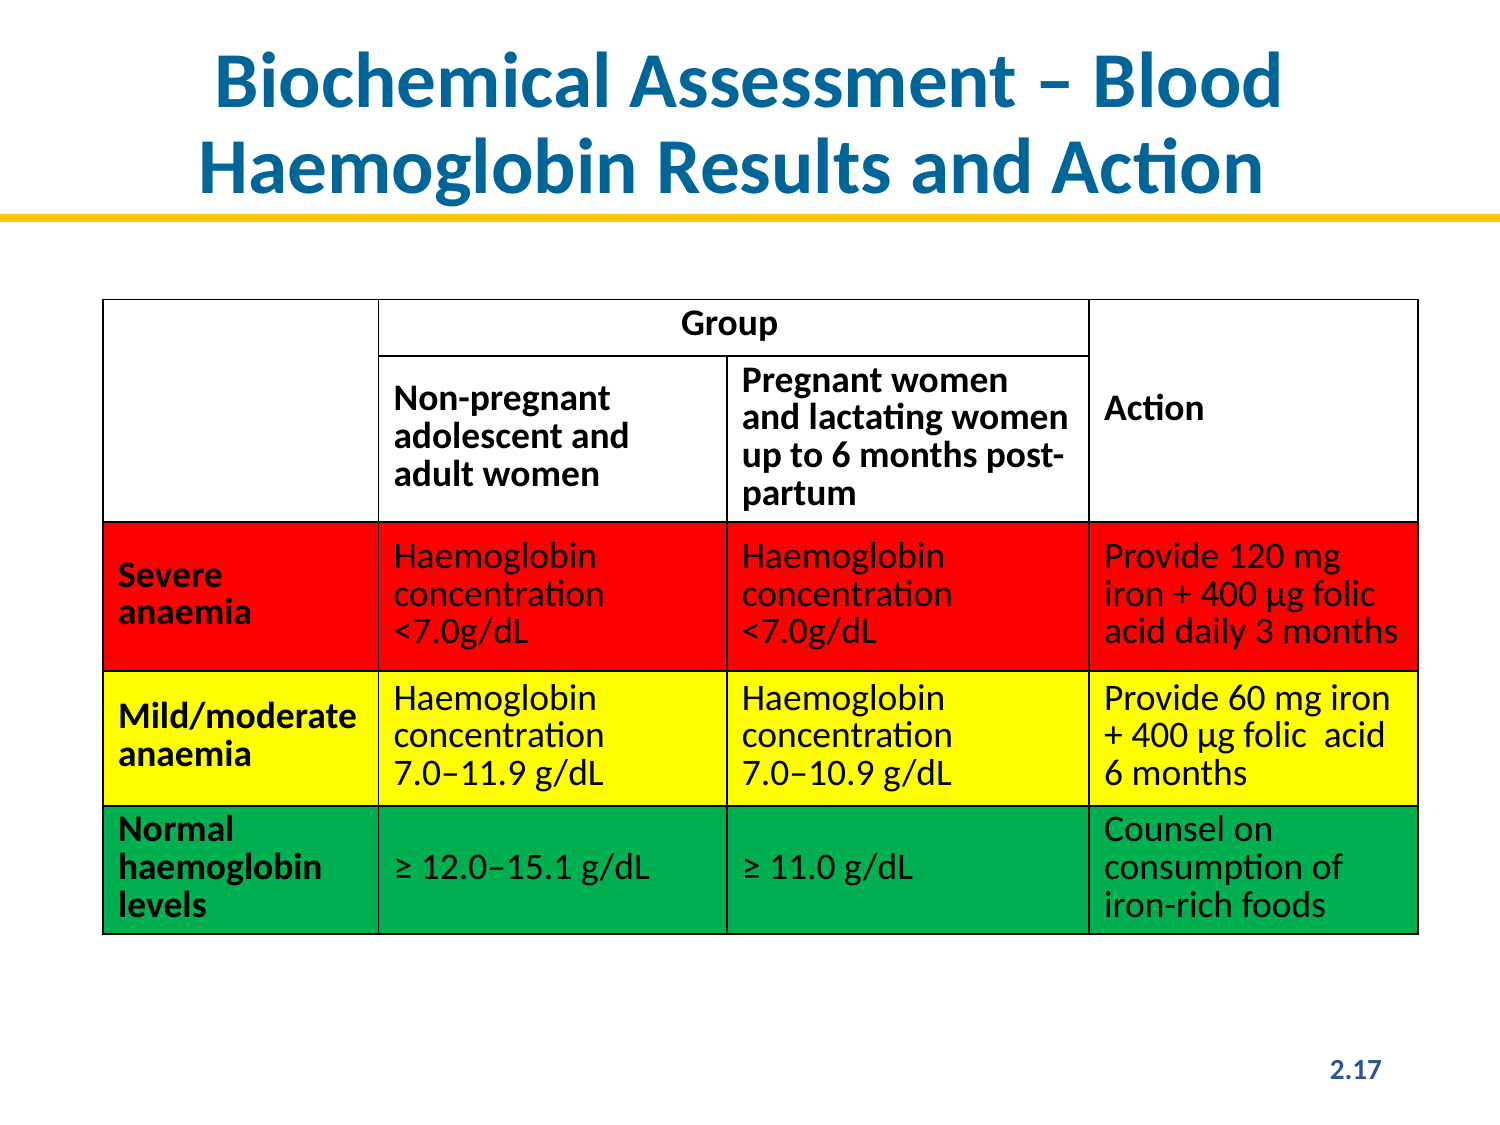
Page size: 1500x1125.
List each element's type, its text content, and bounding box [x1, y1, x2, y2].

slide_number 2.17 [1059, 1042, 1397, 1103]
table_header [104, 300, 378, 521]
table_cell ≥ 11.0 g/dL [728, 807, 1088, 933]
table_cell Pregnant women and lactating women up to 6 months post-partum [728, 357, 1088, 521]
table_cell Mild/moderate anaemia [104, 672, 378, 805]
title Biochemical Assessment – Blood Haemoglobin Results and Action [0, 0, 1500, 228]
table_cell Severe anaemia [104, 523, 378, 670]
table_header Group [379, 300, 1088, 355]
table_cell Haemoglobin concentration <7.0g/dL [379, 523, 726, 670]
table_cell Haemoglobin concentration <7.0g/dL [728, 523, 1088, 670]
table_cell Counsel on consumption of iron-rich foods [1090, 807, 1417, 933]
table_cell Provide 120 mg iron + 400 µg folic acid daily 3 months [1090, 523, 1417, 670]
table_cell Normal haemoglobin levels [104, 807, 378, 933]
table_cell ≥ 12.0–15.1 g/dL [379, 807, 726, 933]
table_cell Haemoglobin concentration 7.0–10.9 g/dL [728, 672, 1088, 805]
table_cell Haemoglobin concentration 7.0–11.9 g/dL [379, 672, 726, 805]
table_header Action [1090, 300, 1417, 521]
table_cell Provide 60 mg iron + 400 µg folic acid 6 months [1090, 672, 1417, 805]
table_cell Non-pregnant adolescent and adult women [379, 357, 726, 521]
